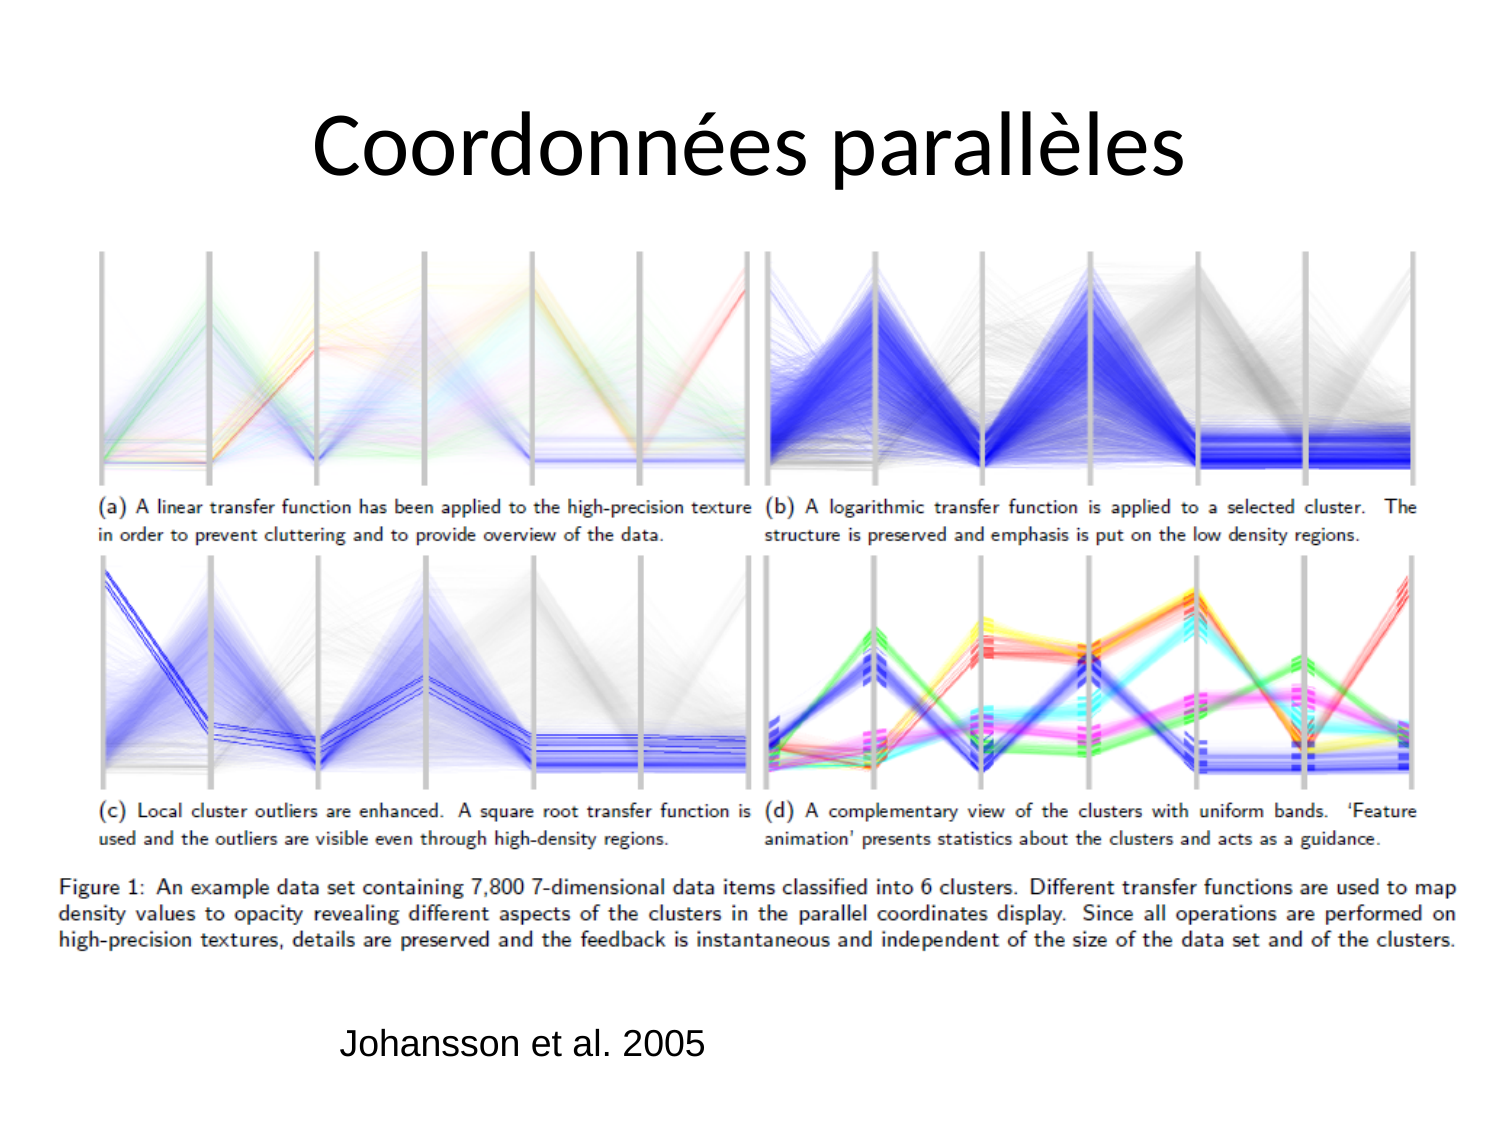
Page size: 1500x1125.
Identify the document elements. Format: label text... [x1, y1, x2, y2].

text_box Johansson et al. 2005 [324, 1011, 1081, 1072]
picture [52, 243, 1461, 973]
title Coordonnées parallèles [75, 45, 1425, 233]
